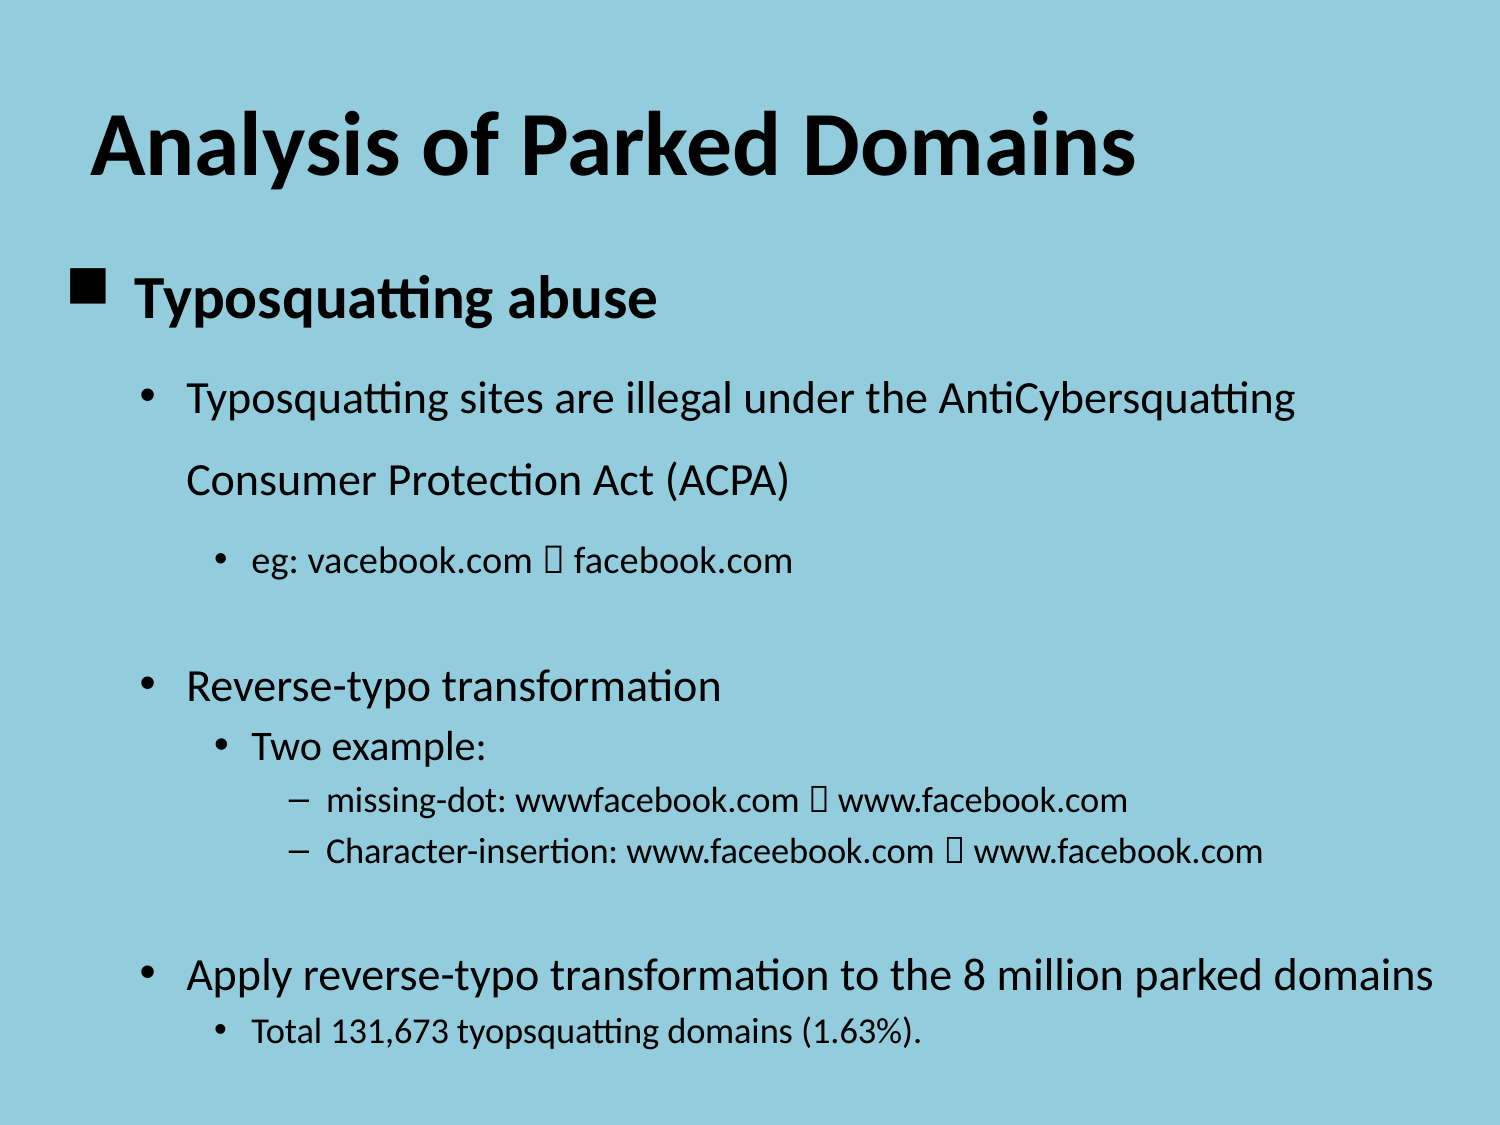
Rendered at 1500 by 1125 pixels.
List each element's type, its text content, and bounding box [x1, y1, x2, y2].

list Typosquatting abuse Typosquatting sites are illegal under the AntiCybersquatting Consumer Protection Act (ACPA) eg: vacebook.com  facebook.com Reverse-typo transformation Two example: missing-dot: wwwfacebook.com  www.facebook.com Character-insertion: www.faceebook.com  www.facebook.com Apply reverse-typo transformation to the 8 million parked domains Total 131,673 tyopsquatting domains (1.63%). [50, 212, 1475, 1100]
title Analysis of Parked Domains [75, 45, 1425, 212]
